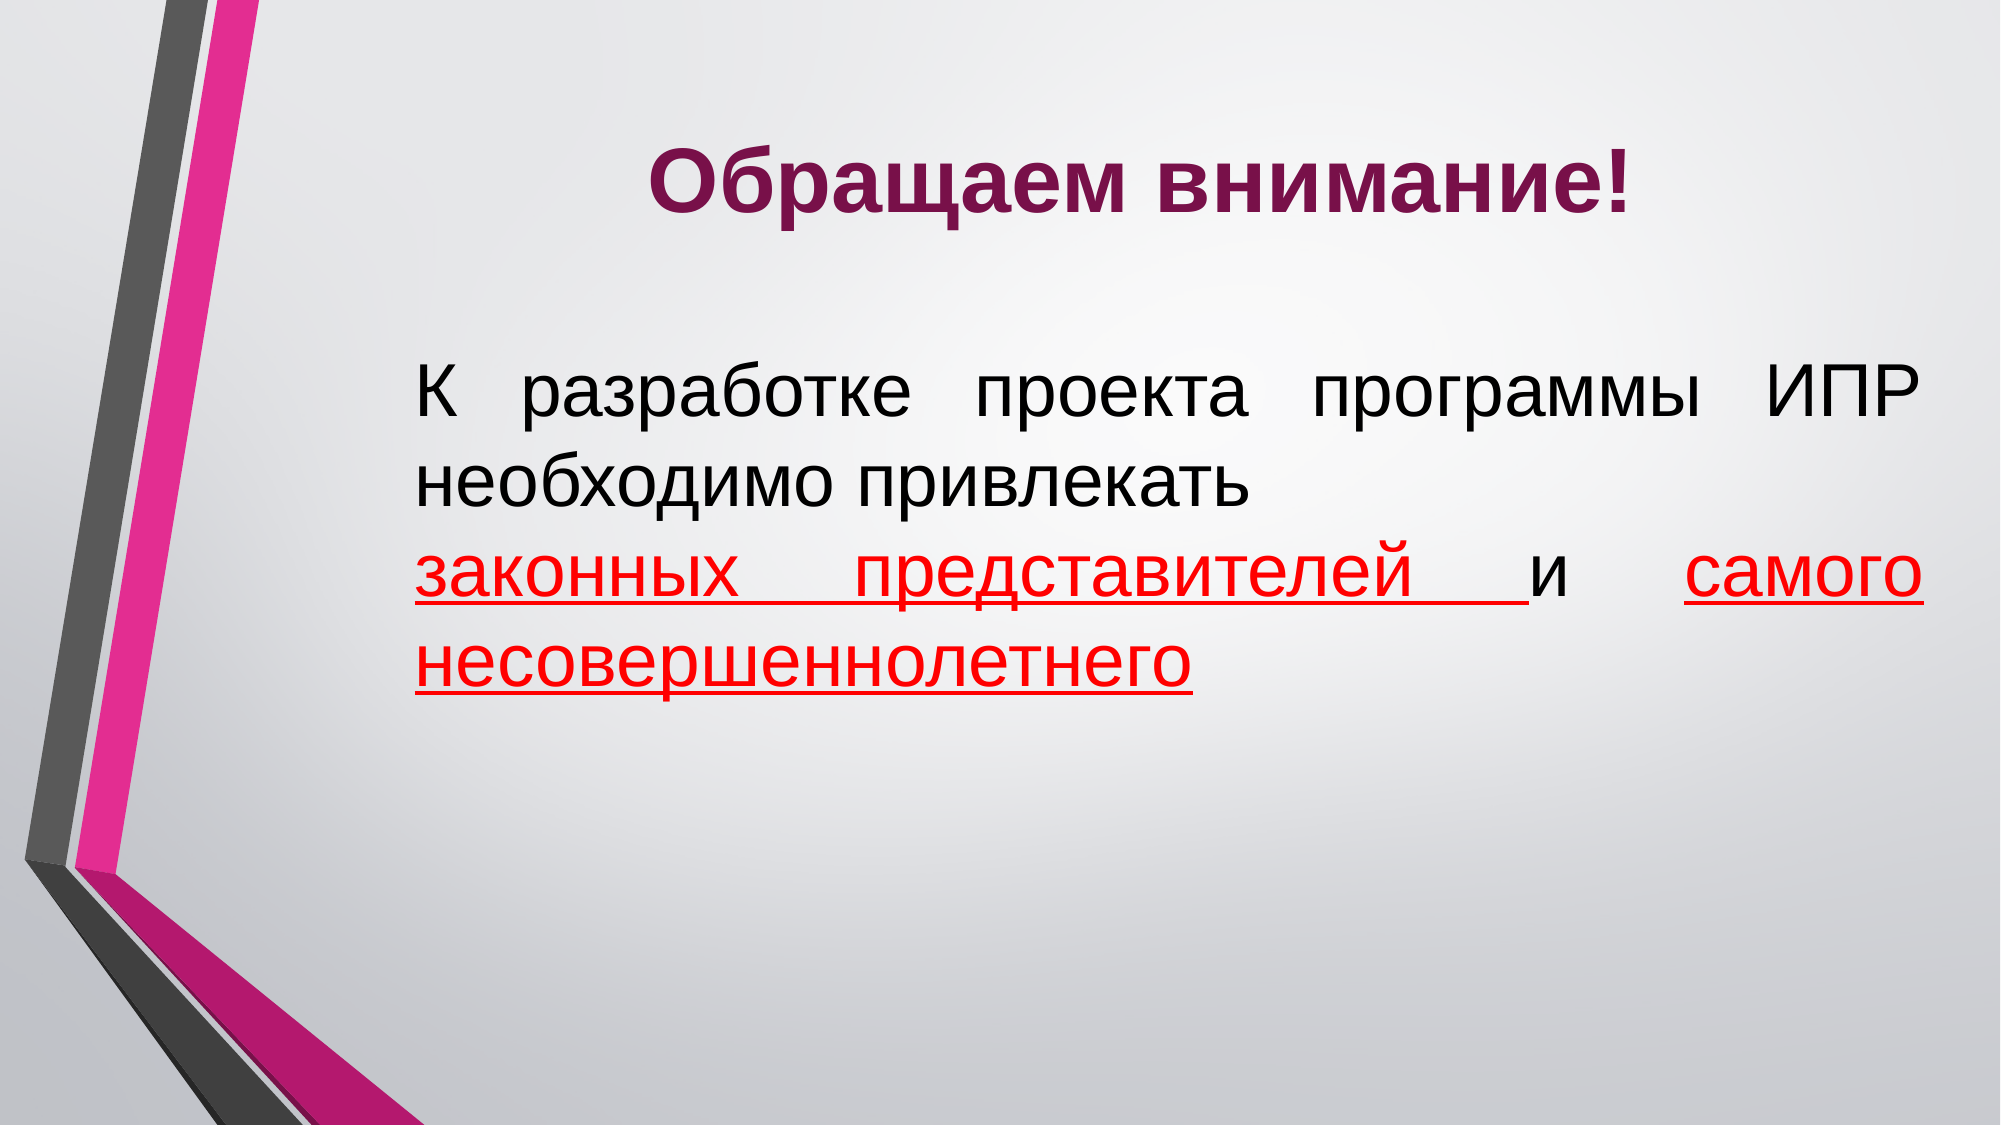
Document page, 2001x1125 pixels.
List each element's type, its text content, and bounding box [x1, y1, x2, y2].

text_box К разработке проекта программы ИПР необходимо привлекать законных представителей и самого несовершеннолетнего [399, 333, 1939, 709]
text_box Обращаем внимание! [633, 167, 1676, 239]
